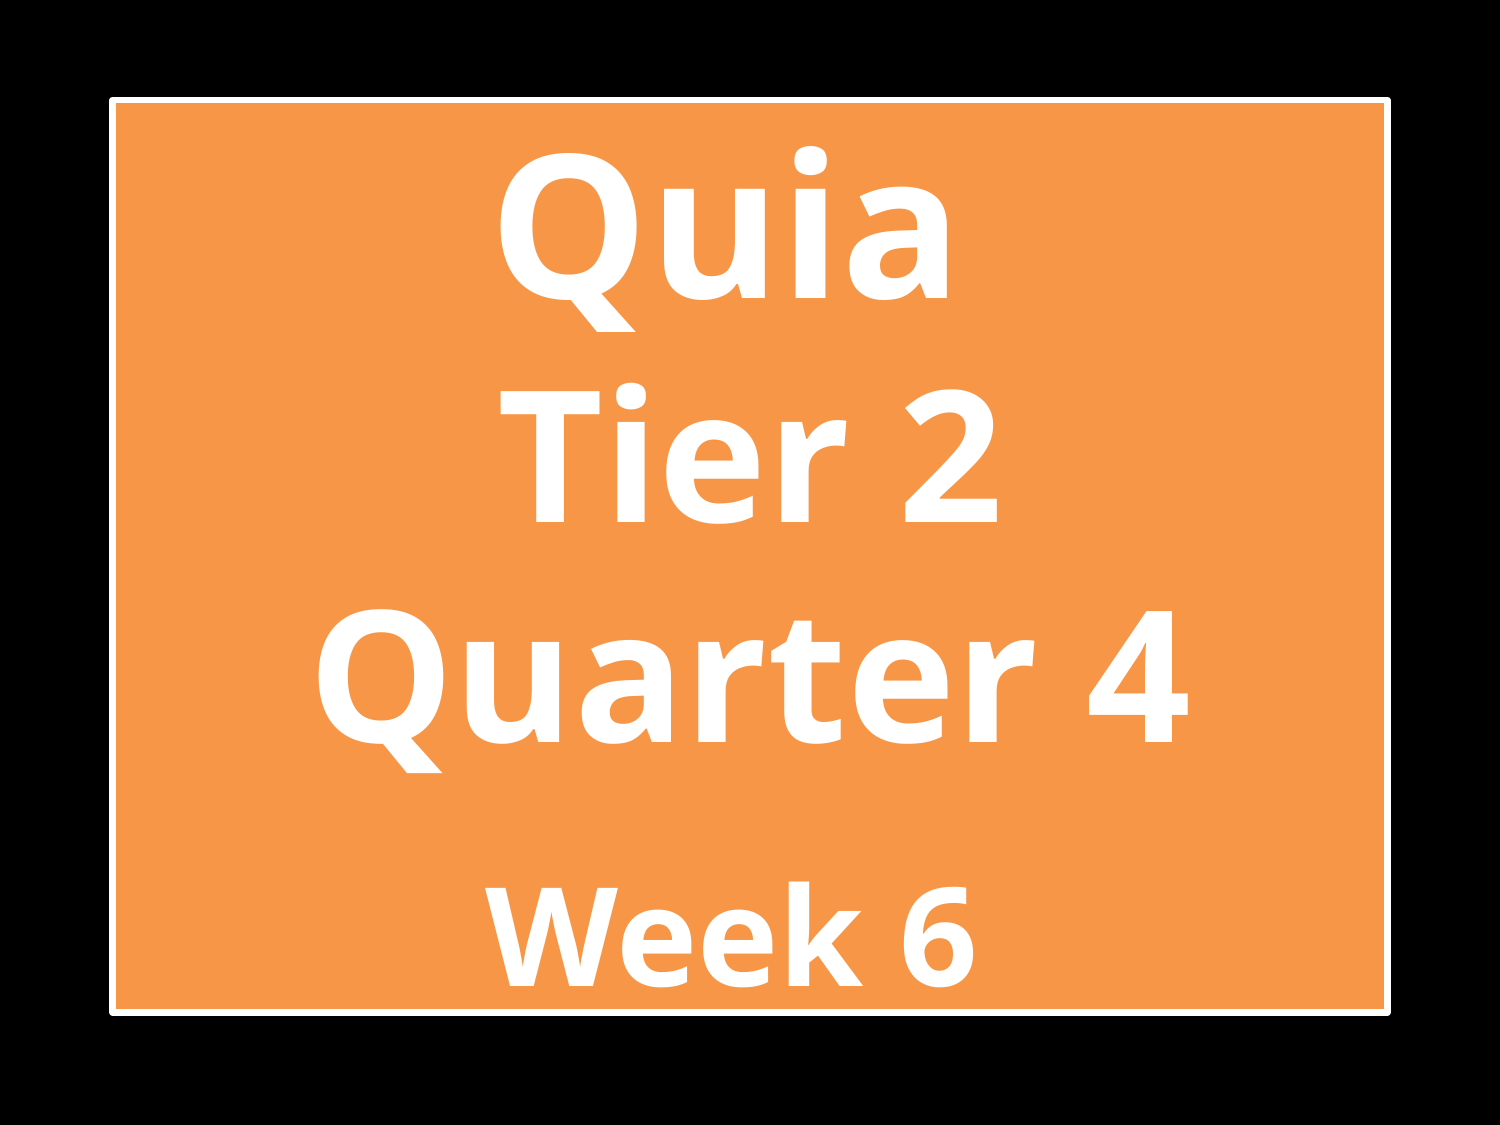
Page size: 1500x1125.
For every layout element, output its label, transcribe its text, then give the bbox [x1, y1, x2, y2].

title Quia Tier 2 Quarter 4 Week 6 [109, 97, 1391, 1016]
